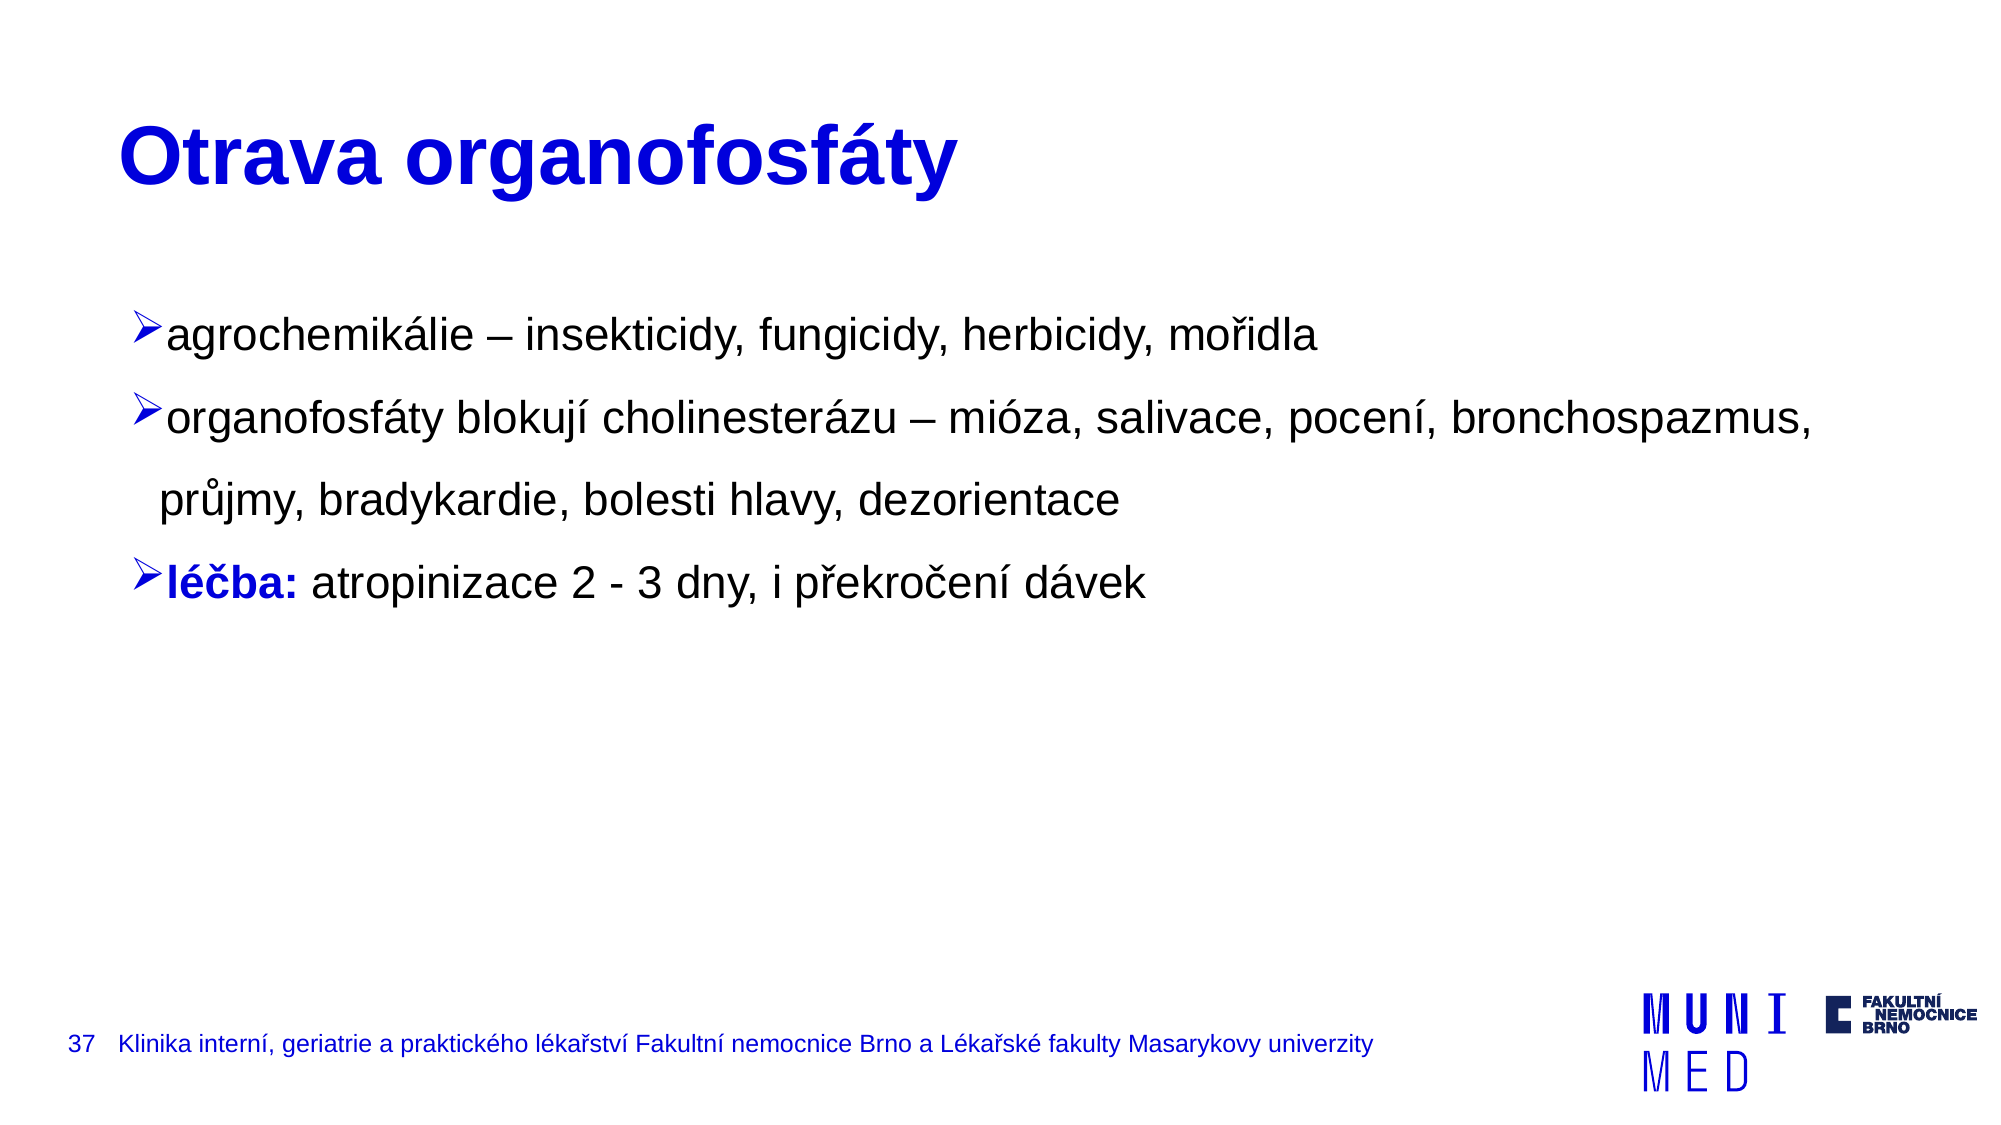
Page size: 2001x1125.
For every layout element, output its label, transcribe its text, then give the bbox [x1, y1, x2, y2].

footer Klinika interní, geriatrie a praktického lékařství Fakultní nemocnice Brno a Lékařské fakulty Masarykovy univerzity [118, 1021, 1418, 1063]
list agrochemikálie – insekticidy, fungicidy, herbicidy, mořidla organofosfáty blokují cholinesterázu – mióza, salivace, pocení, bronchospazmus, průjmy, bradykardie, bolesti hlavy, dezorientace léčba: atropinizace 2 - 3 dny, i překročení dávek [118, 277, 1883, 957]
slide_number 37 [67, 1021, 110, 1063]
title Otrava organofosfáty [118, 118, 1883, 193]
